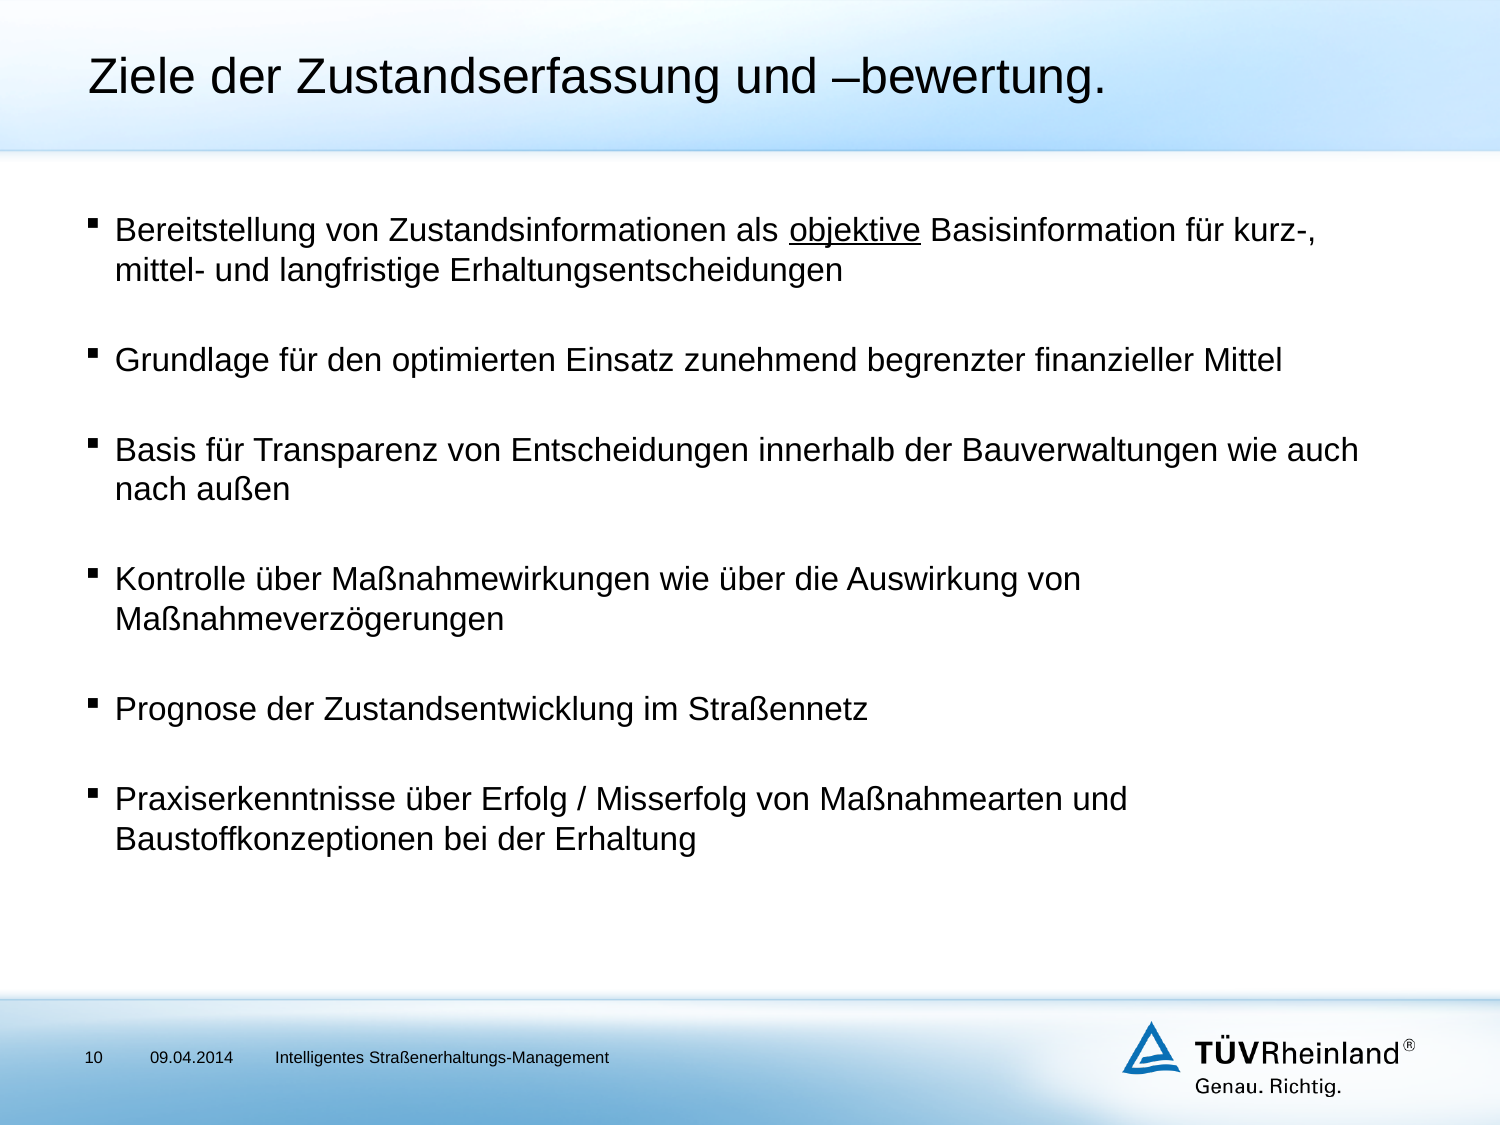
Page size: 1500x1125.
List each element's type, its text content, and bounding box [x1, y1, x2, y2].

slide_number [150, 1040, 275, 1100]
list Bereitstellung von Zustandsinformationen als objektive Basisinformation für kurz-, mittel- und langfristige Erhaltungsentscheidungen Grundlage für den optimierten Einsatz zunehmend begrenzter finanzieller Mittel Basis für Transparenz von Entscheidungen innerhalb der Bauverwaltungen wie auch nach außen Kontrolle über Maßnahmewirkungen wie über die Auswirkung von Maßnahmeverzögerungen Prognose der Zustandsentwicklung im Straßennetz Praxiserkenntnisse über Erfolg / Misserfolg von Maßnahmearten und Baustoffkonzeptionen bei der Erhaltung [85, 207, 1406, 870]
slide_number 10 [37, 1040, 150, 1094]
footer Intelligentes Straßenerhaltungs-Management [275, 1040, 863, 1125]
title Ziele der Zustandserfassung und –bewertung. [88, 0, 1409, 147]
picture [0, 986, 1500, 1125]
picture [0, 0, 1500, 162]
